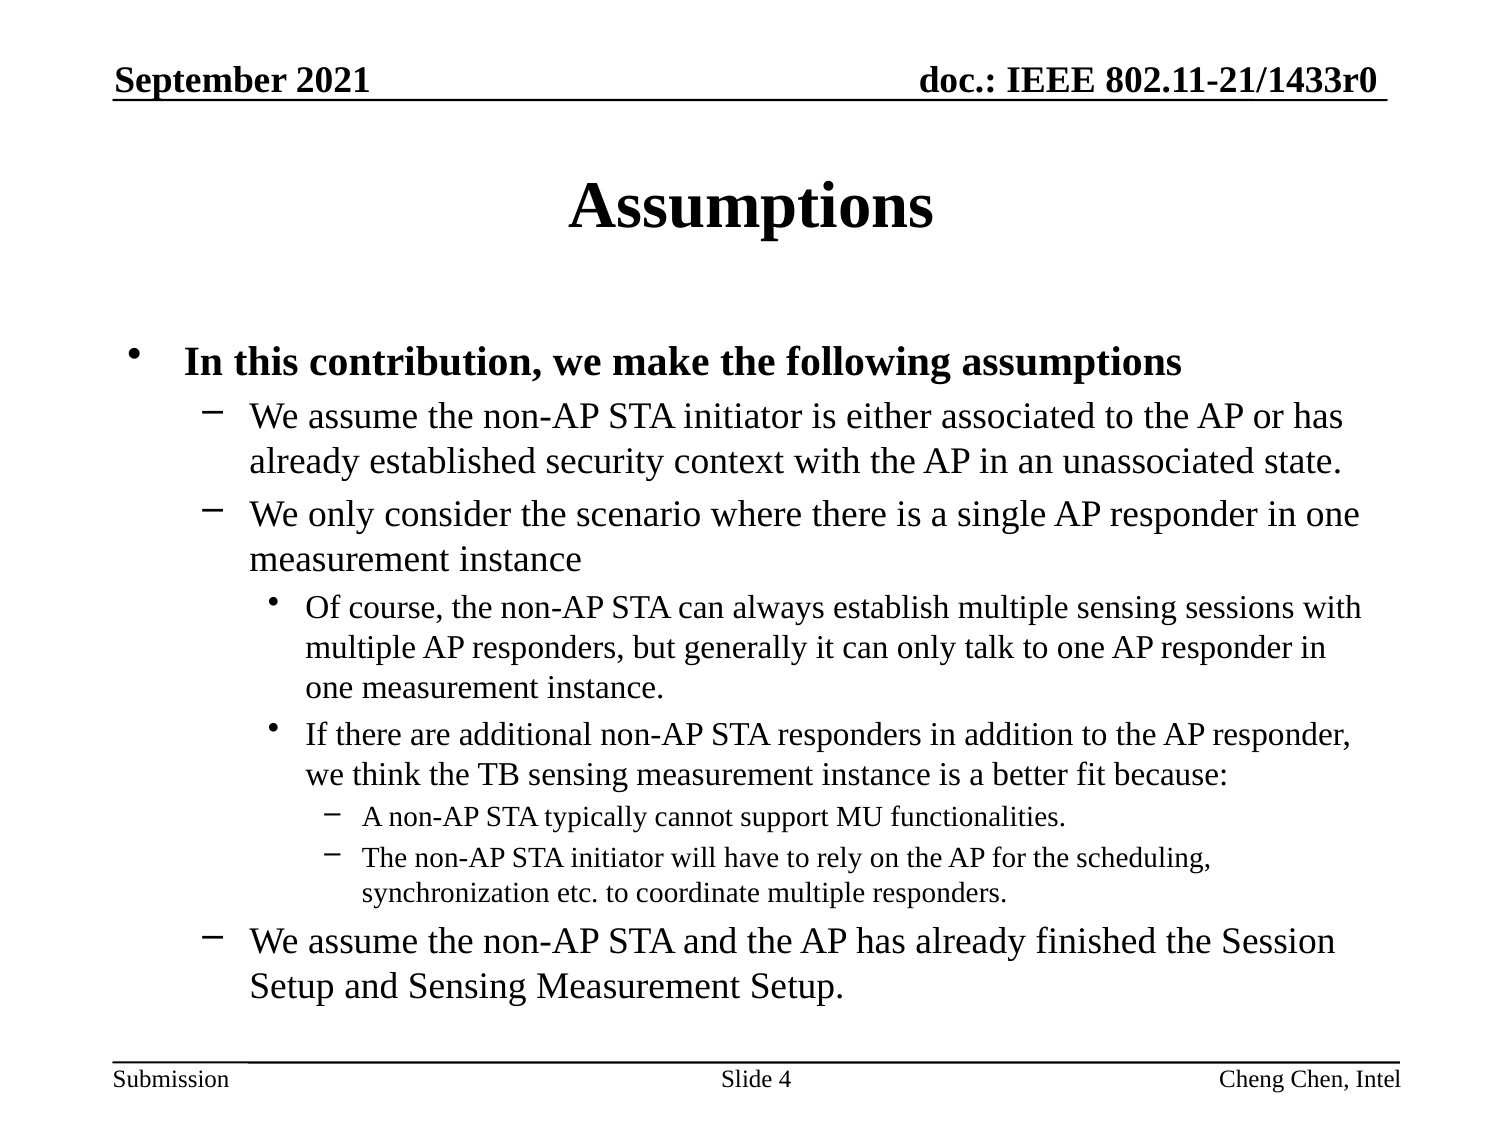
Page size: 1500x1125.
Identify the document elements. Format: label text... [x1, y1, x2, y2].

footer Cheng Chen, Intel [1186, 1061, 1402, 1093]
title Assumptions [114, 113, 1390, 289]
slide_number Slide 4 [712, 1061, 800, 1093]
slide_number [114, 54, 374, 101]
list In this contribution, we make the following assumptions We assume the non-AP STA initiator is either associated to the AP or has already established security context with the AP in an unassociated state. We only consider the scenario where there is a single AP responder in one measurement instance Of course, the non-AP STA can always establish multiple sensing sessions with multiple AP responders, but generally it can only talk to one AP responder in one measurement instance. If there are additional non-AP STA responders in addition to the AP responder, we think the TB sensing measurement instance is a better fit because: A non-AP STA typically cannot support MU functionalities. The non-AP STA initiator will have to rely on the AP for the scheduling, synchronization etc. to coordinate multiple responders. We assume the non-AP STA and the AP has already finished the Session Setup and Sensing Measurement Setup. [112, 326, 1388, 1002]
